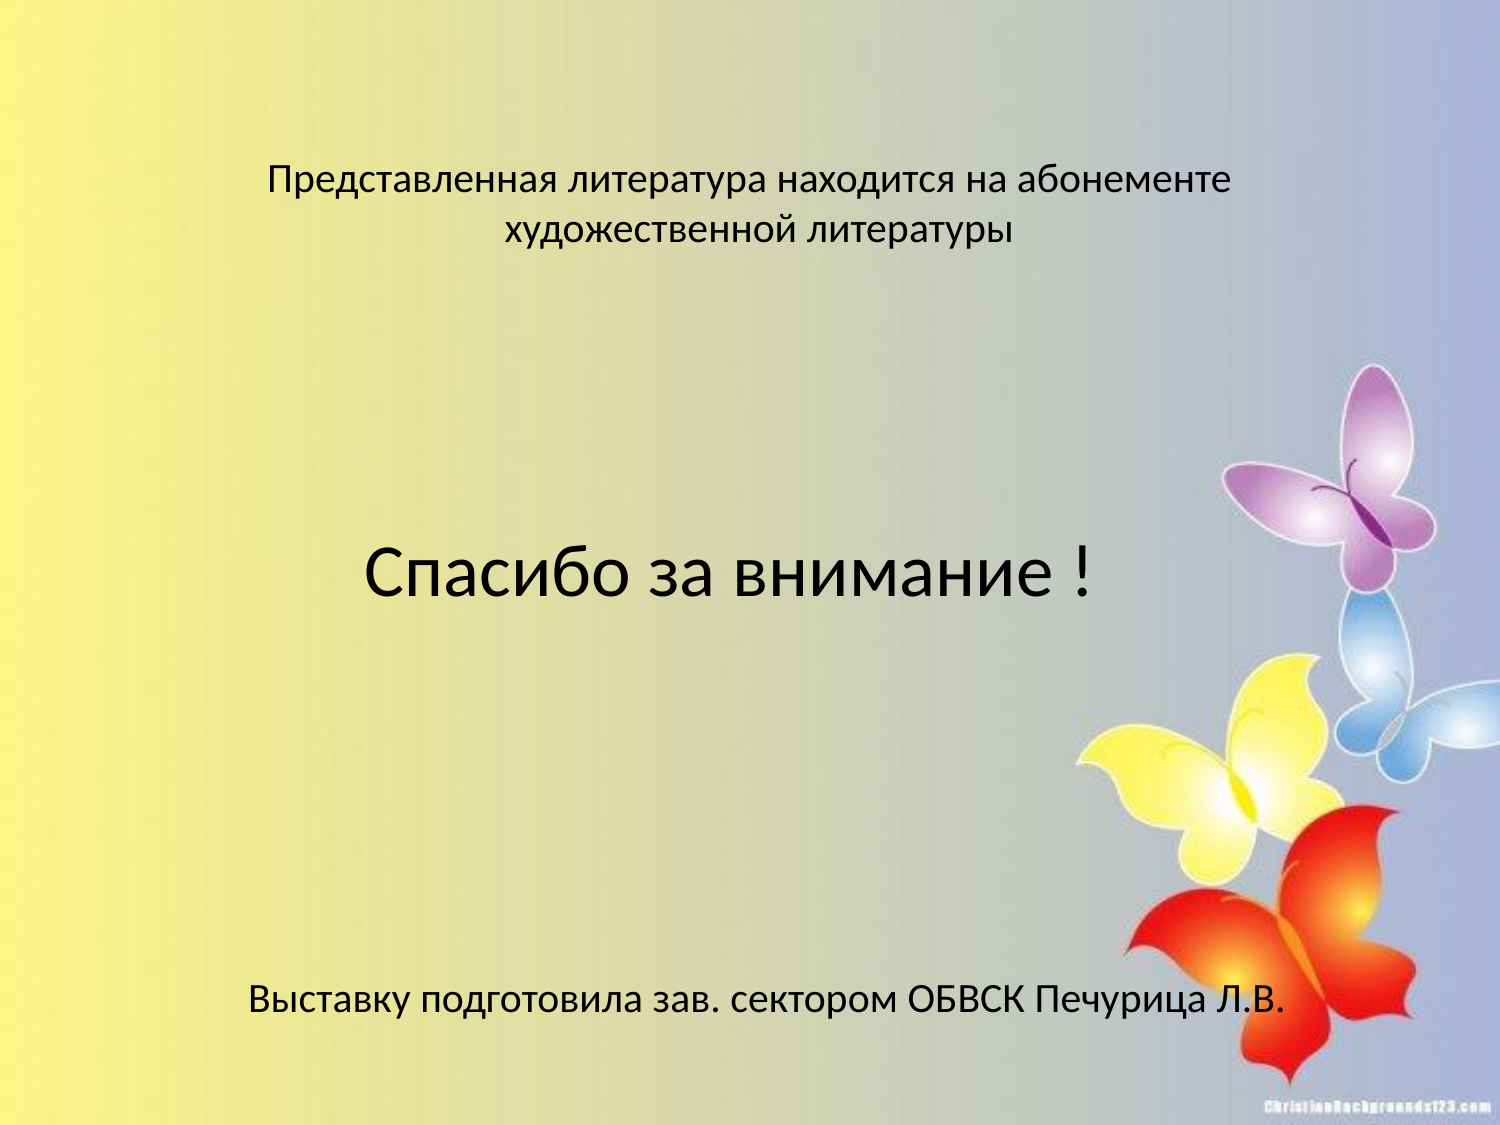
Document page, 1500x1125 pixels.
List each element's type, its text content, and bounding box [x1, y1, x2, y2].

picture [0, 0, 1500, 1125]
text_box Представленная литература находится на абонементе художественной литературы Спасибо за внимание ! Выставку подготовила зав. сектором ОБВСК Печурица Л.В. [128, 93, 1418, 1029]
